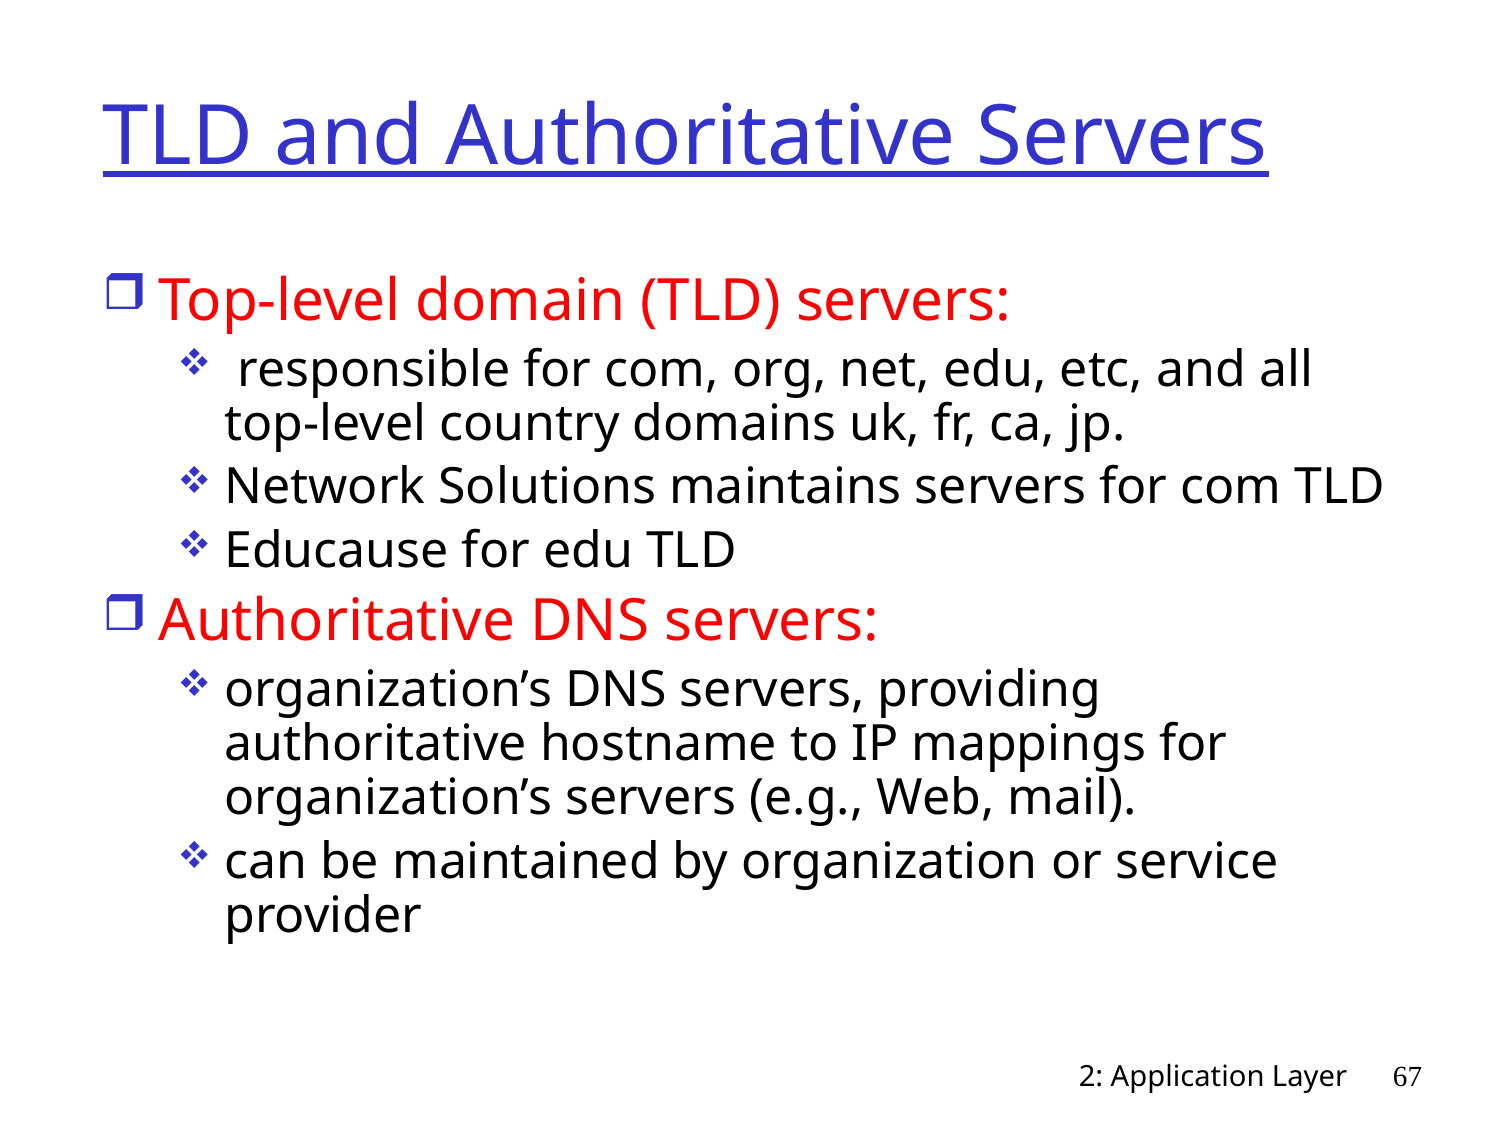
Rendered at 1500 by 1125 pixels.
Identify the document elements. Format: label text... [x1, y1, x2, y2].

list Top-level domain (TLD) servers: responsible for com, org, net, edu, etc, and all top-level country domains uk, fr, ca, jp. Network Solutions maintains servers for com TLD Educause for edu TLD Authoritative DNS servers: organization’s DNS servers, providing authoritative hostname to IP mappings for organization’s servers (e.g., Web, mail). can be maintained by organization or service provider [87, 262, 1427, 1026]
slide_number 67 [1362, 1049, 1438, 1125]
footer 2: Application Layer [887, 1049, 1362, 1125]
title TLD and Authoritative Servers [87, 37, 1363, 226]
